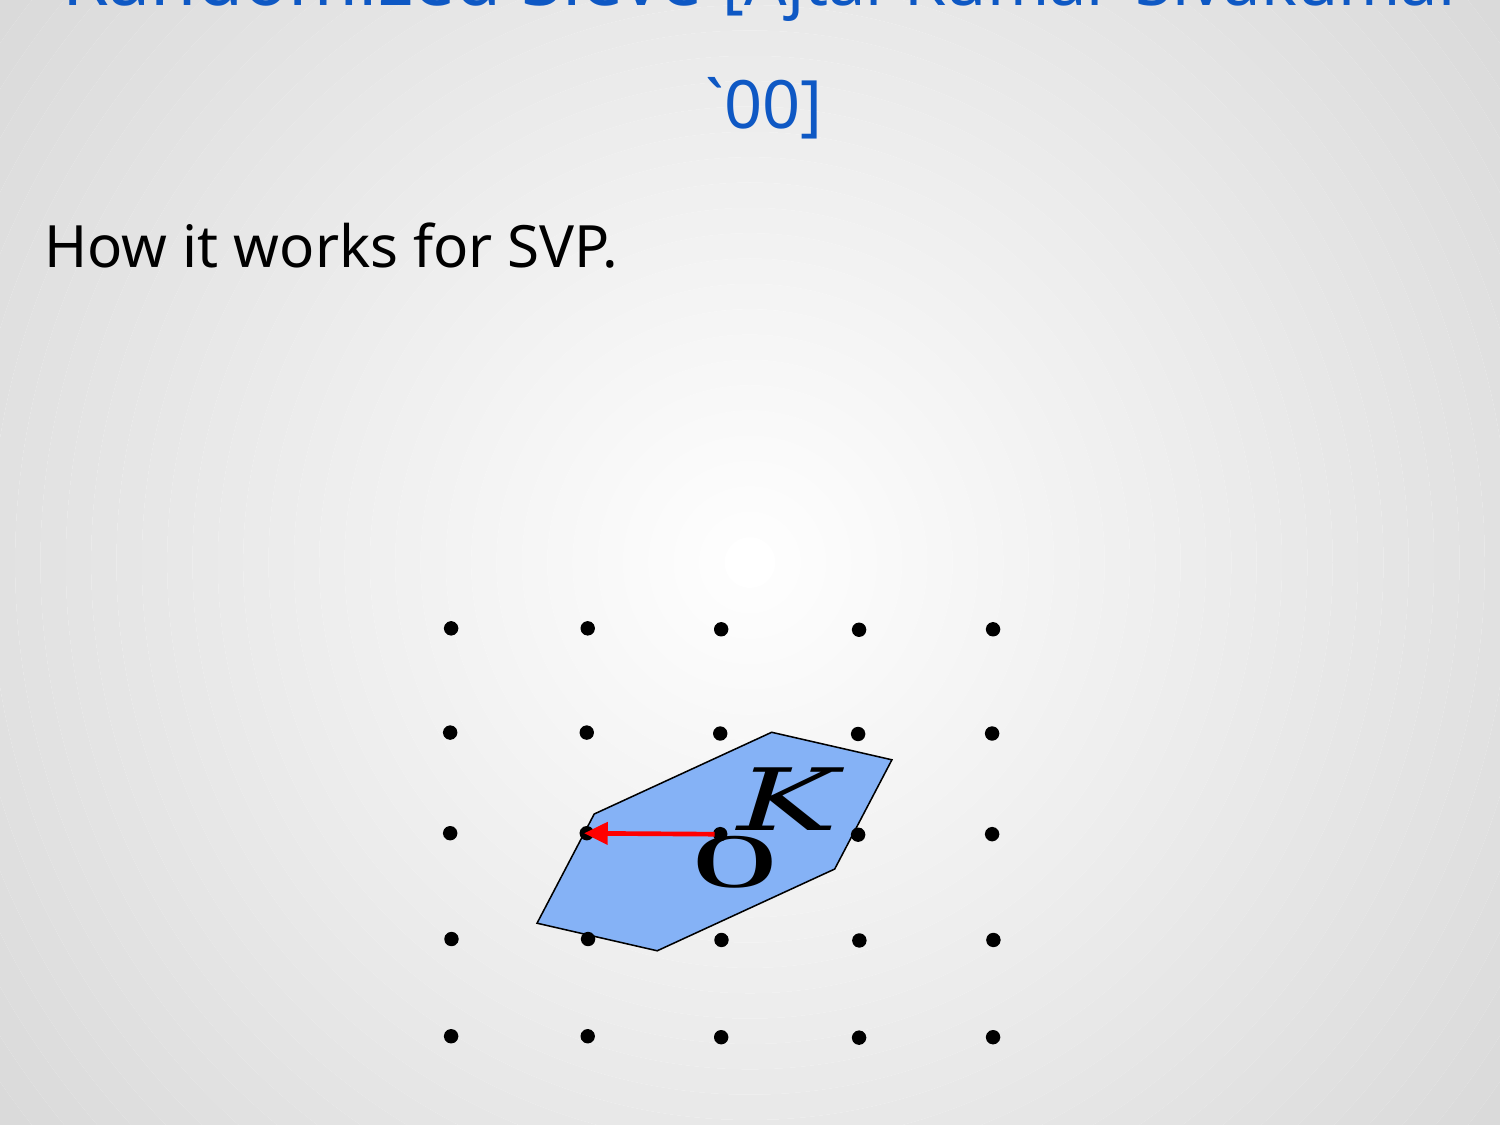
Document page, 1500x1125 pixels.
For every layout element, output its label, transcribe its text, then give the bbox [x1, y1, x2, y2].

list How it works for SVP. [29, 201, 1445, 867]
text_box [585, 835, 713, 841]
title Randomized Sieve [Ajtai-Kumar-Sivakumar `00] [14, 25, 1500, 149]
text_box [444, 622, 1000, 1044]
